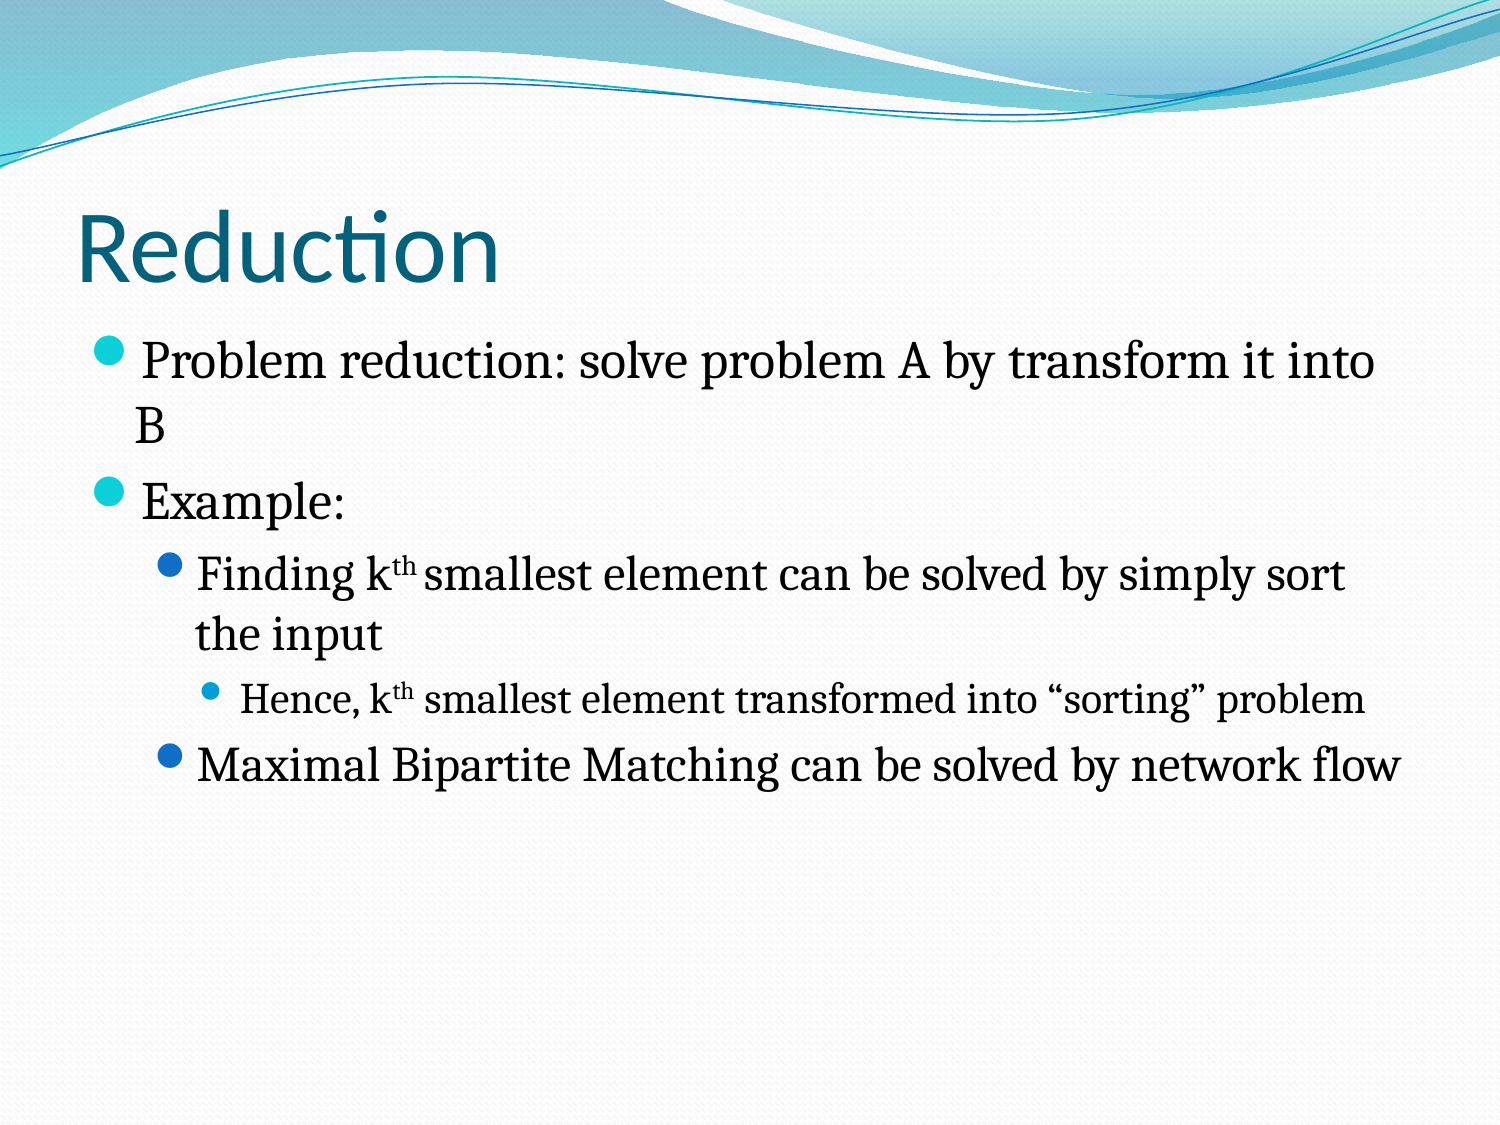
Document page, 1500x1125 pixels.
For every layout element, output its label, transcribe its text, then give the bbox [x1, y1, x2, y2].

title Reduction [75, 115, 1425, 303]
list Problem reduction: solve problem A by transform it into B Example: Finding kth smallest element can be solved by simply sort the input Hence, kth smallest element transformed into “sorting” problem Maximal Bipartite Matching can be solved by network flow [75, 317, 1425, 1038]
